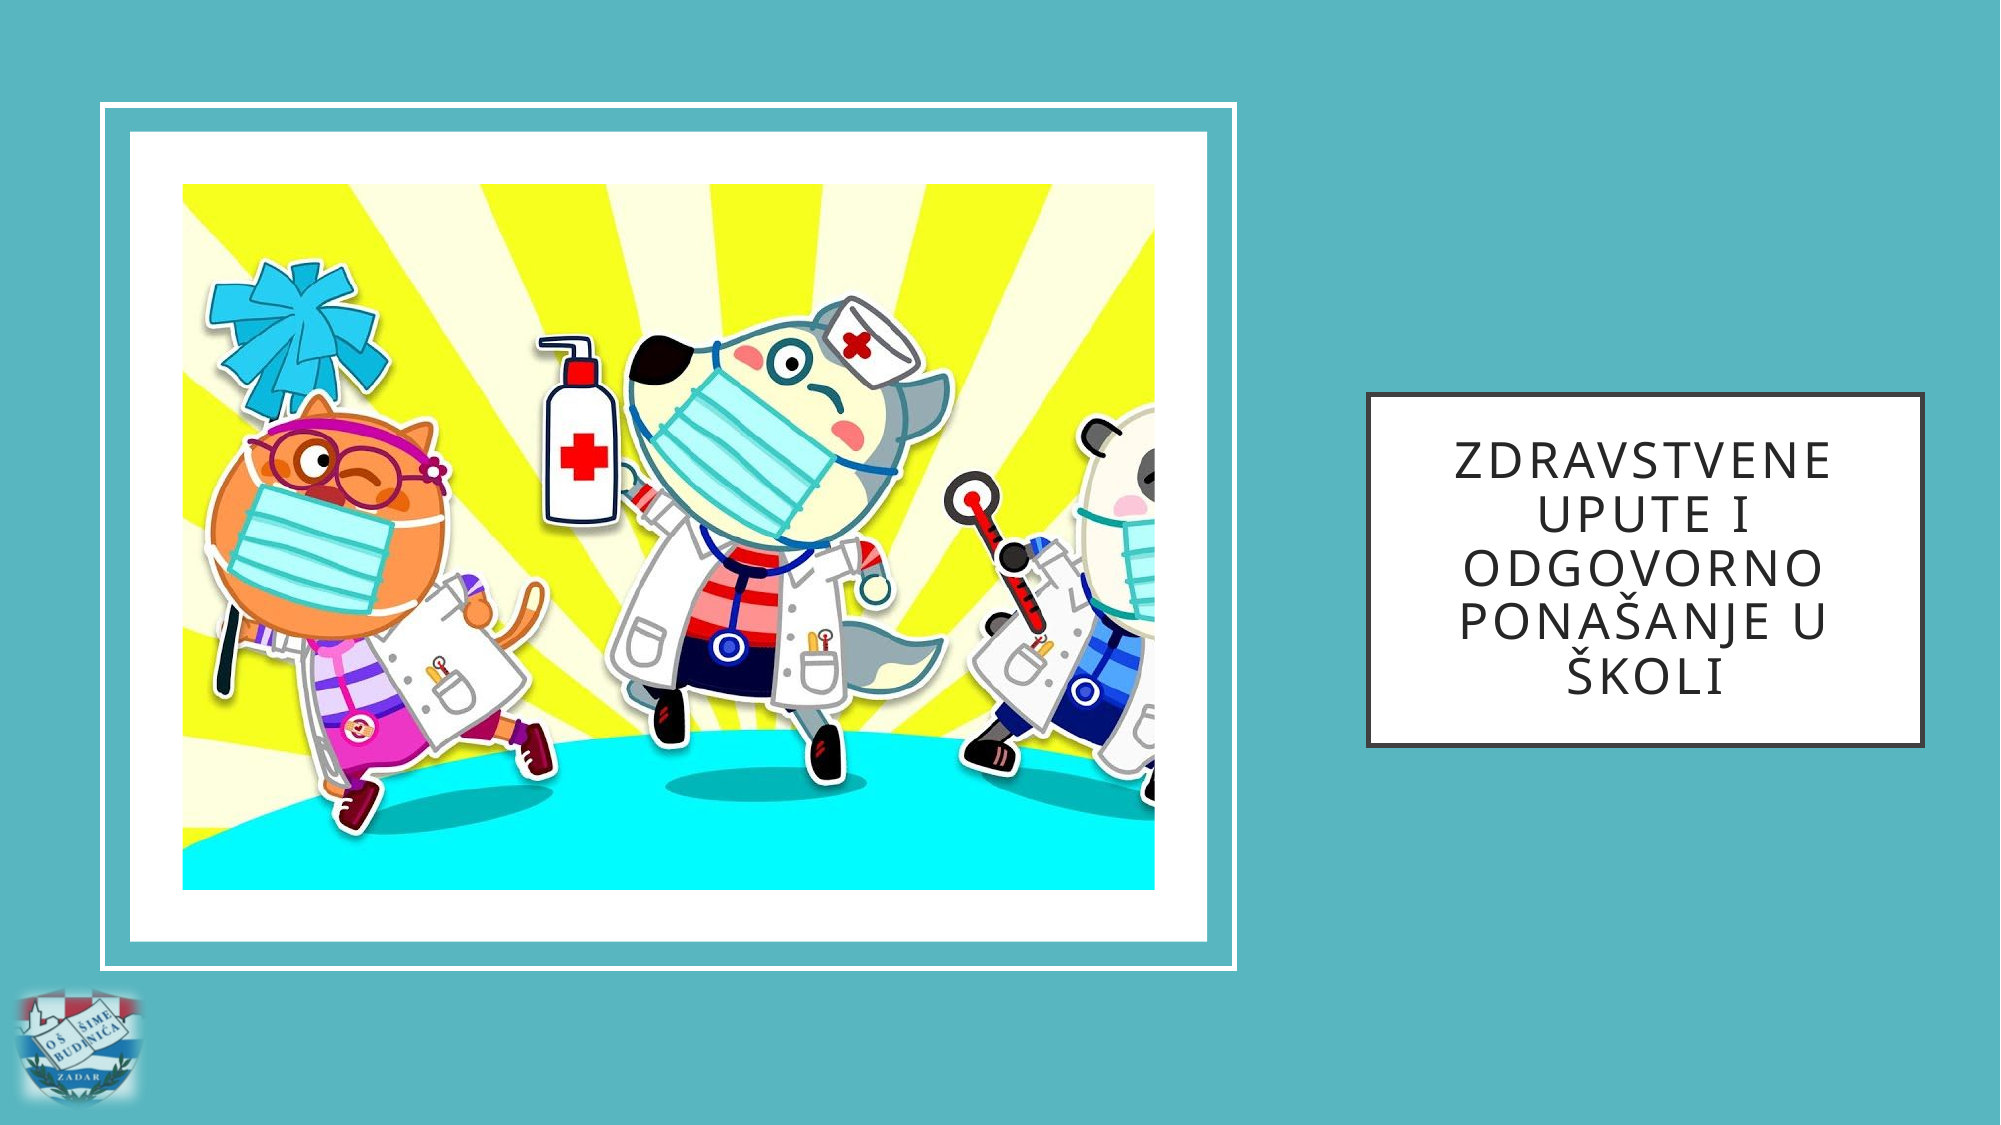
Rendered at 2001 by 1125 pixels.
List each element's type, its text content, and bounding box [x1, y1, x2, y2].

text_box [129, 131, 1208, 943]
picture [7, 979, 152, 1115]
picture [182, 184, 1155, 890]
title Zdravstvene upute i odgovorno ponašanje u školi [1366, 392, 1925, 748]
text_box [102, 104, 1235, 969]
